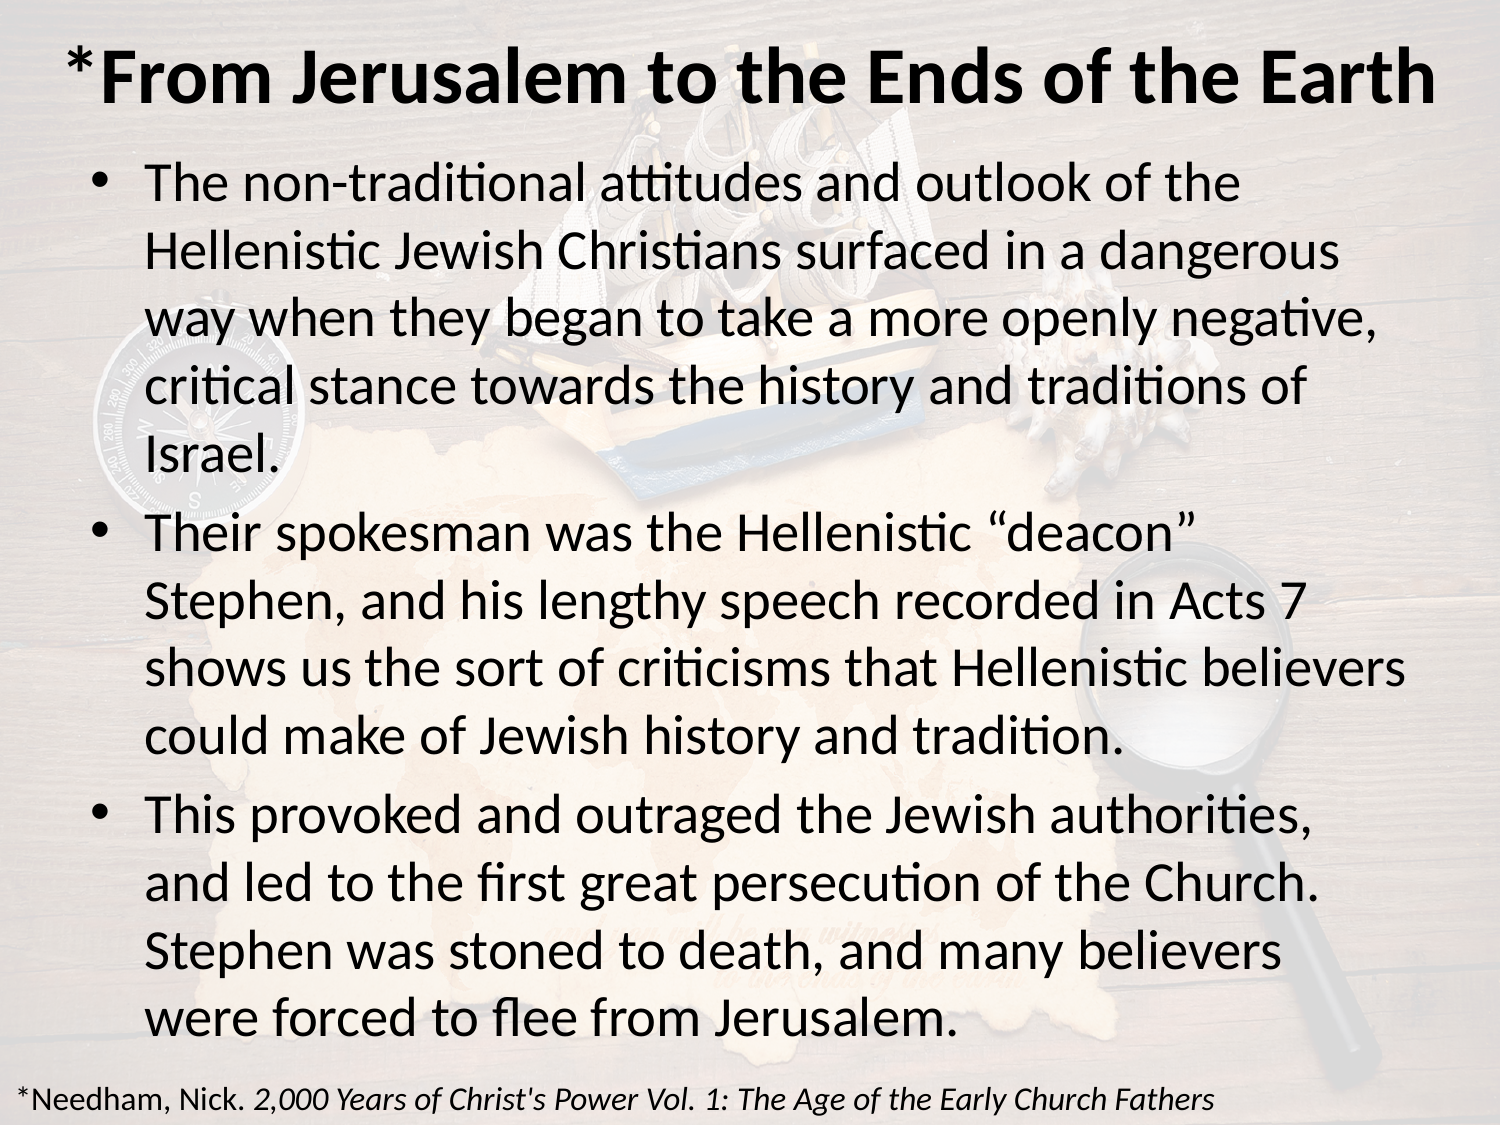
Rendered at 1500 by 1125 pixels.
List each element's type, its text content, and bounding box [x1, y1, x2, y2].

list The non-traditional attitudes and outlook of the Hellenistic Jewish Christians surfaced in a dangerous way when they began to take a more openly negative, critical stance towards the history and traditions of Israel. Their spokesman was the Hellenistic “deacon” Stephen, and his lengthy speech recorded in Acts 7 shows us the sort of criticisms that Hellenistic believers could make of Jewish history and tradition. This provoked and outraged the Jewish authorities, and led to the first great persecution of the Church. Stephen was stoned to death, and many believers were forced to flee from Jerusalem. [75, 137, 1425, 1063]
text_box *Needham, Nick. 2,000 Years of Christ's Power Vol. 1: The Age of the Early Church Fathers [0, 1069, 1500, 1125]
title *From Jerusalem to the Ends of the Earth [0, 4, 1500, 138]
